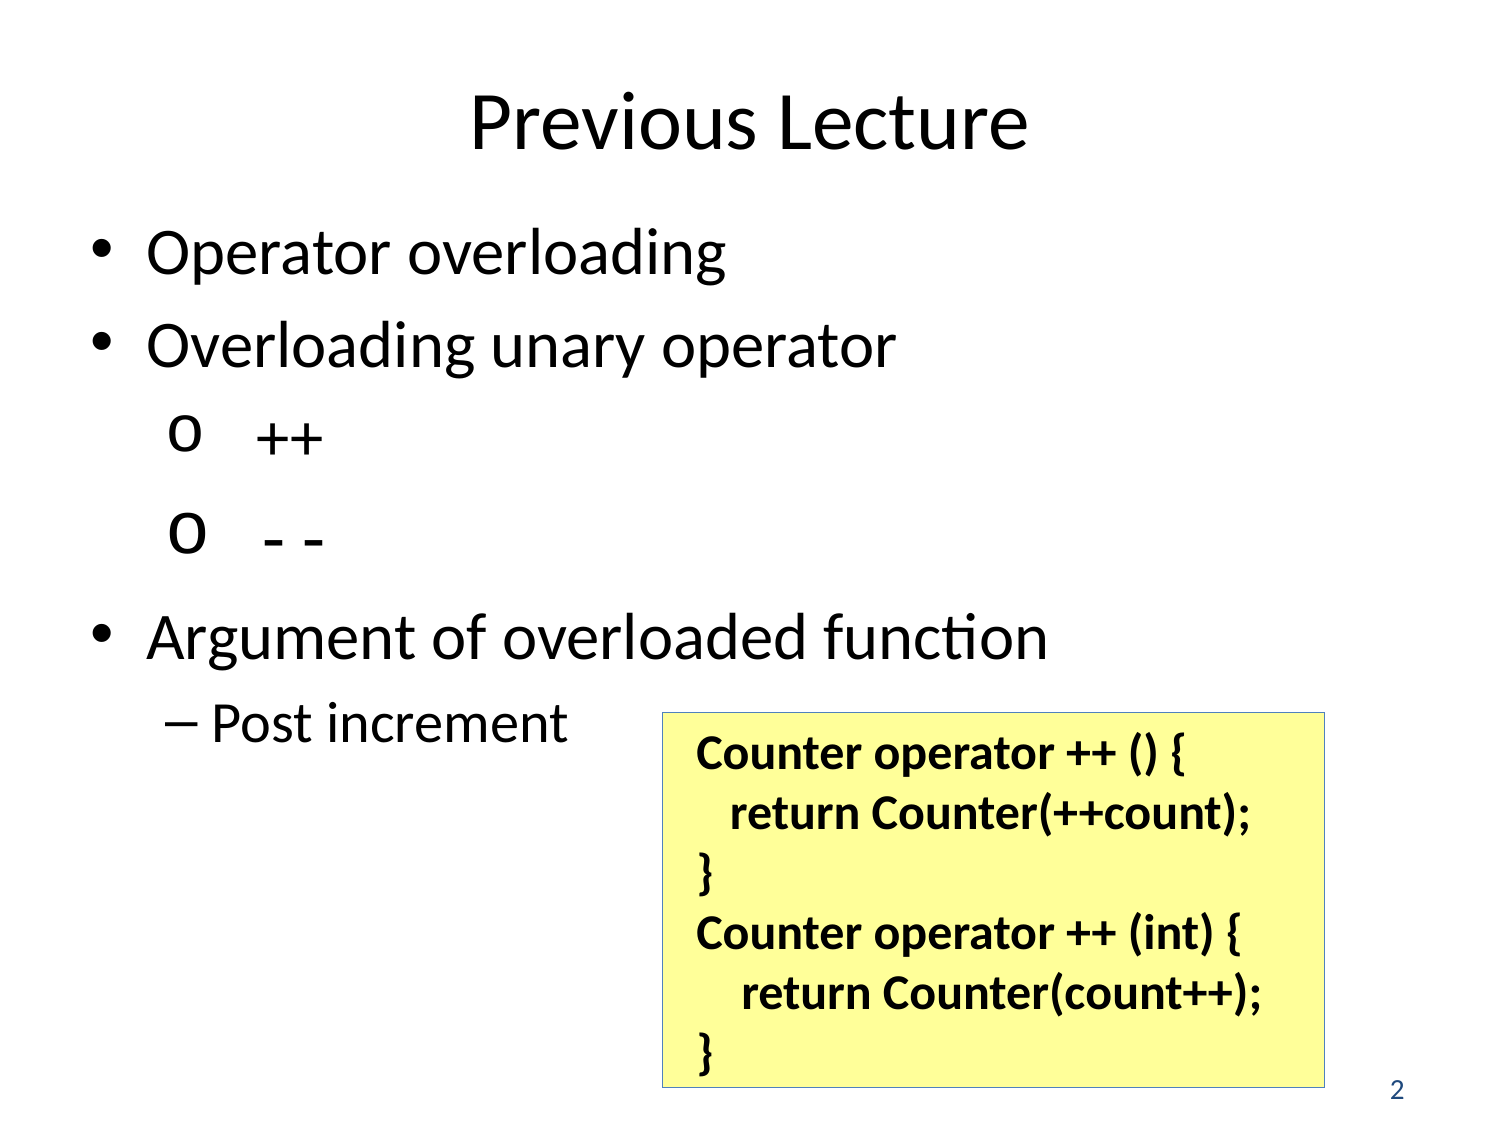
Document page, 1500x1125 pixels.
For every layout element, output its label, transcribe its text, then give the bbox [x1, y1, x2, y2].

text_box Counter operator ++ () { return Counter(++count); } Counter operator ++ (int) { return Counter(count++); } [662, 712, 1325, 1088]
list Operator overloading Overloading unary operator ++ - - Argument of overloaded function Post increment [75, 200, 1425, 980]
title Previous Lecture [75, 57, 1425, 175]
